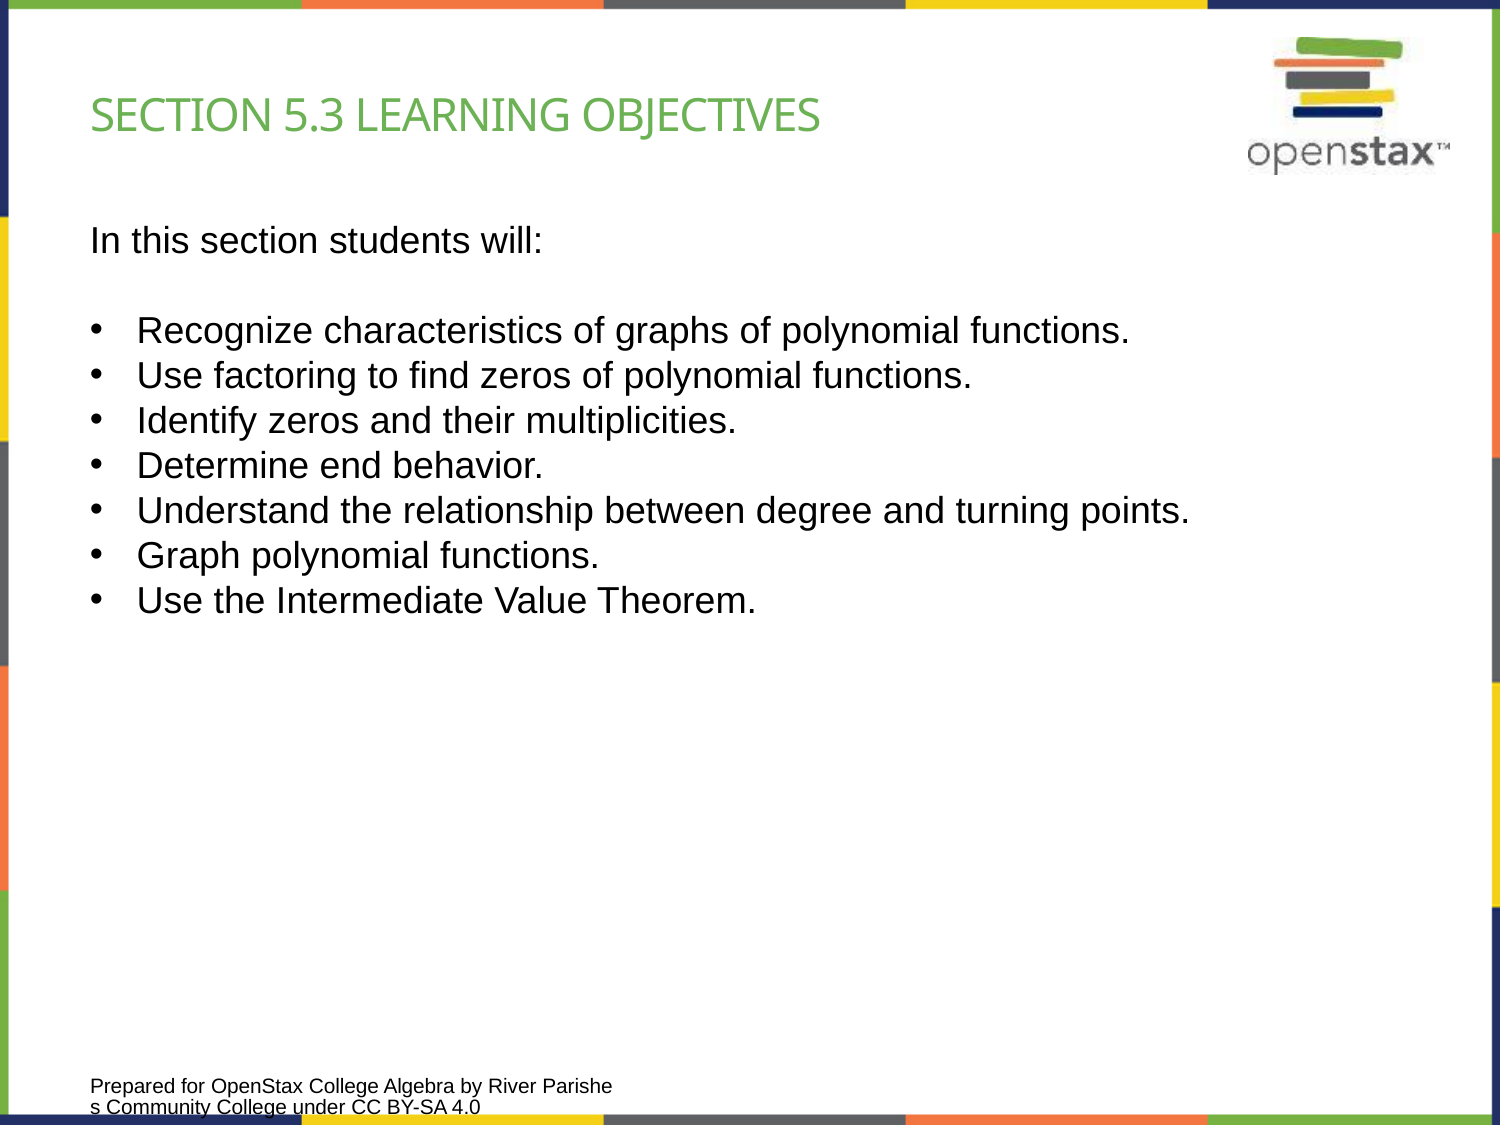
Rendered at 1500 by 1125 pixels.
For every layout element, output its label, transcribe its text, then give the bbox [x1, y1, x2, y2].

title Section 5.3 Learning Objectives [75, 39, 1246, 148]
text_box In this section students will: Recognize characteristics of graphs of polynomial functions. Use factoring to ﬁnd zeros of polynomial functions. Identify zeros and their multiplicities. Determine end behavior. Understand the relationship between degree and turning points. Graph polynomial functions. Use the Intermediate Value Theorem. [74, 208, 1450, 628]
picture [0, 0, 1500, 1125]
footer Prepared for OpenStax College Algebra by River Parishes Community College under CC BY-SA 4.0 [75, 1065, 638, 1112]
